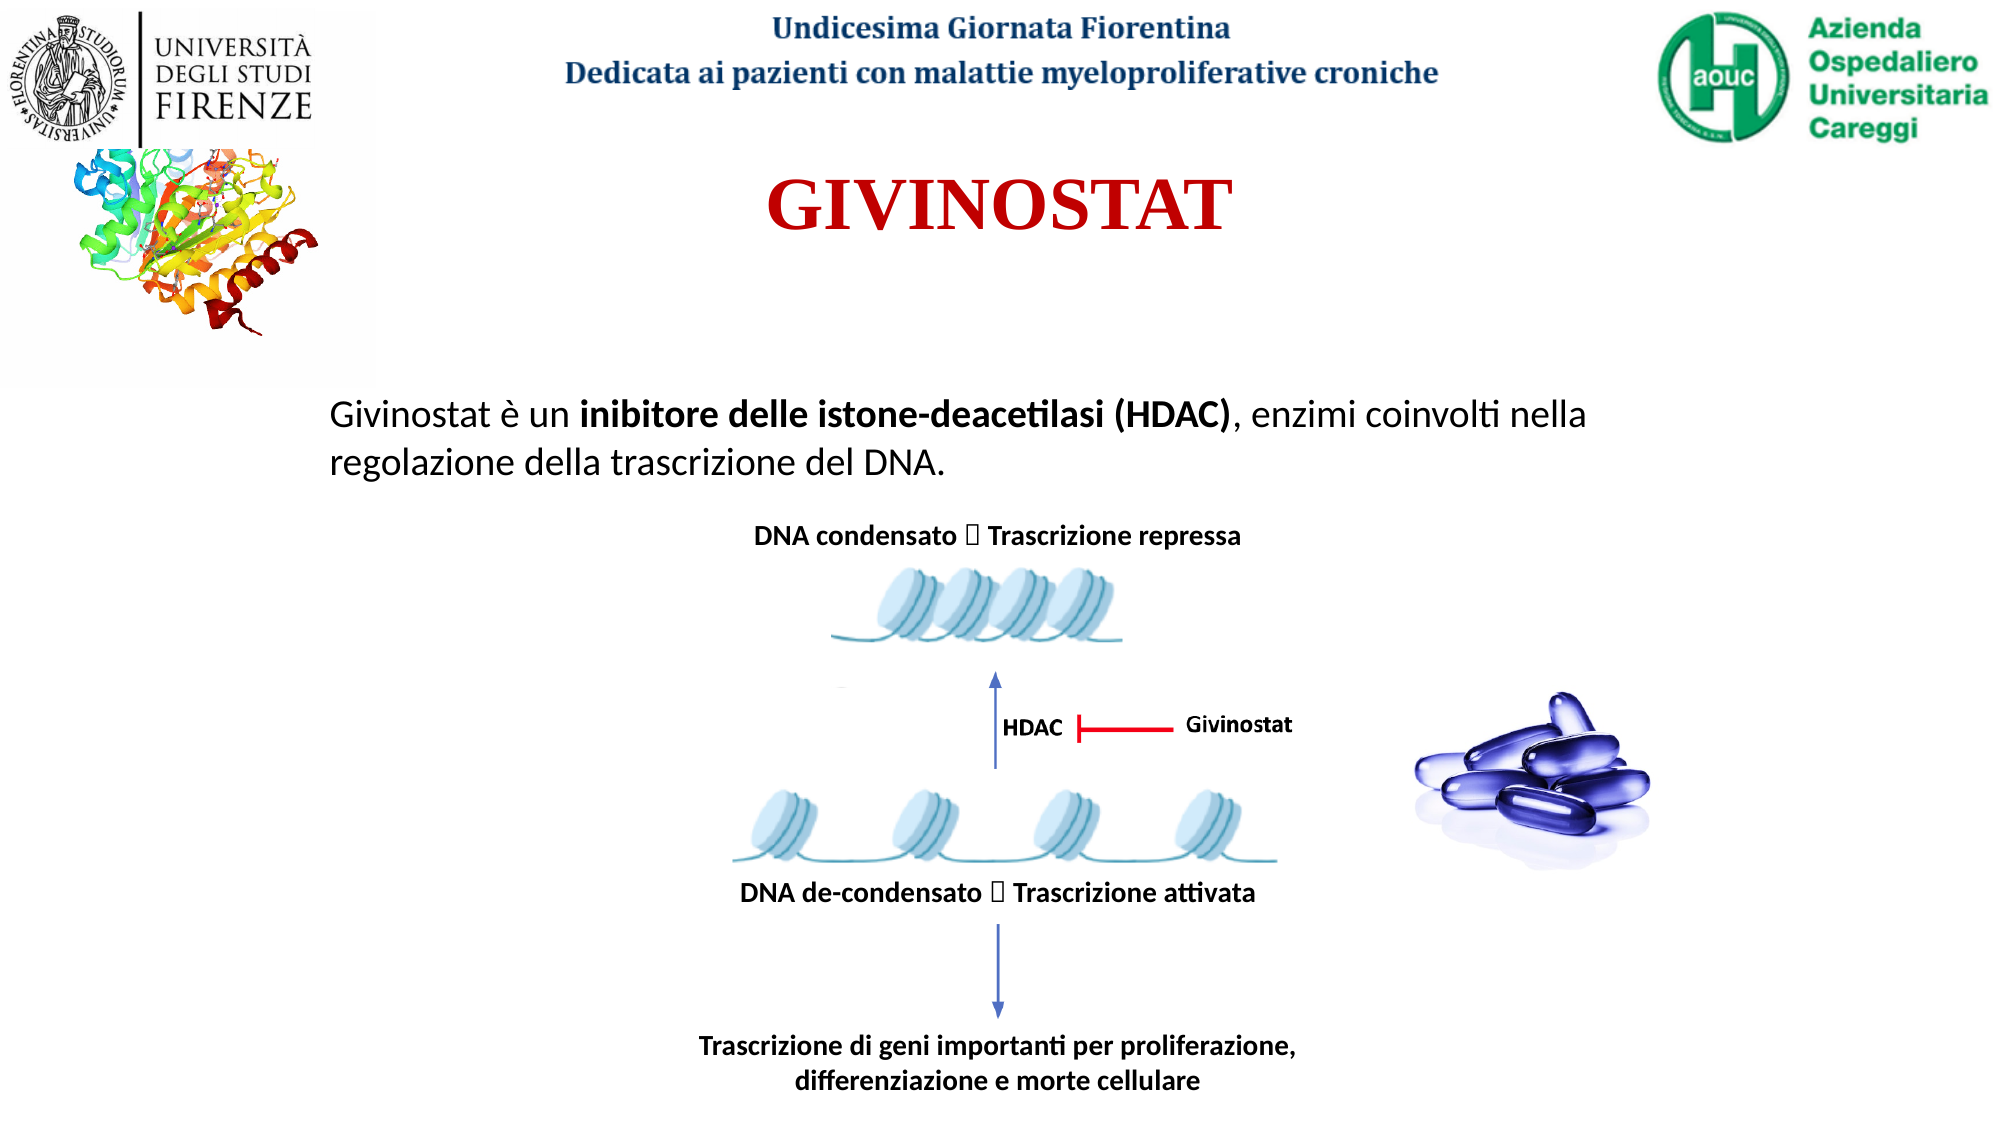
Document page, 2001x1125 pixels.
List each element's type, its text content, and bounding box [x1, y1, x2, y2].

text_box GIVINOSTAT [750, 147, 1249, 252]
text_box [677, 508, 1323, 1106]
picture [1354, 657, 1715, 898]
picture [1653, 7, 1993, 150]
picture [0, 8, 376, 388]
picture [552, 0, 1448, 90]
text_box Givinostat è un inibitore delle istone-deacetilasi (HDAC), enzimi coinvolti nella regolazione della trascrizione del DNA. [314, 381, 1685, 491]
